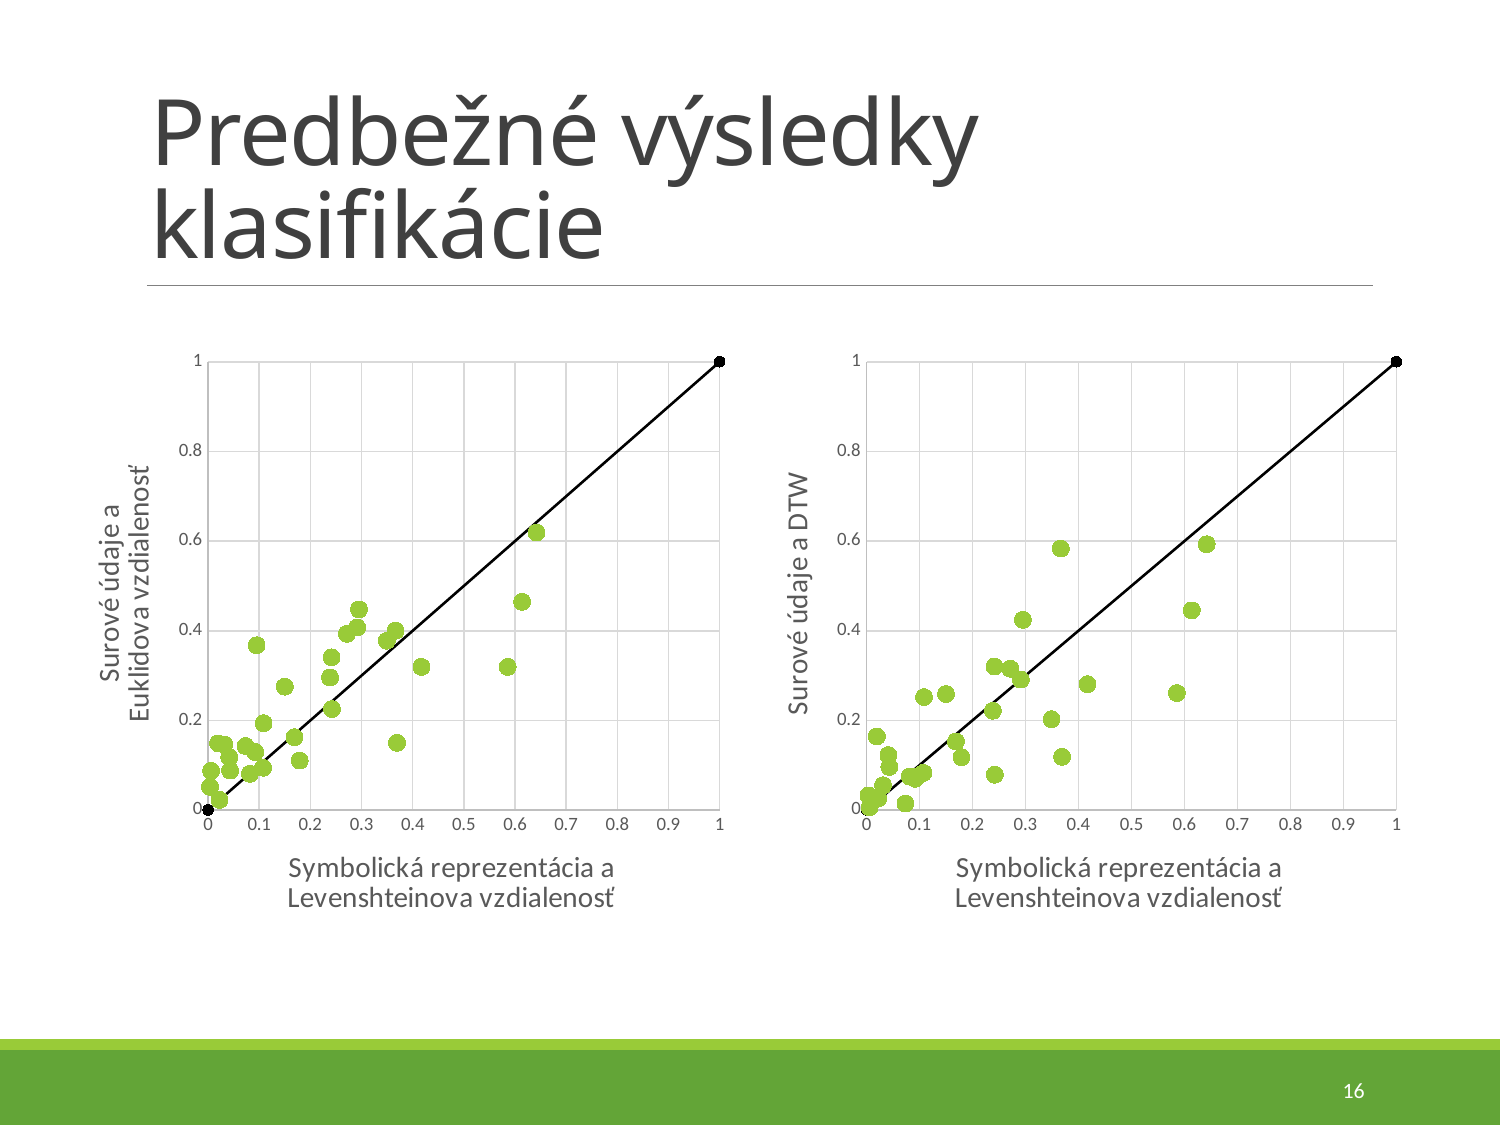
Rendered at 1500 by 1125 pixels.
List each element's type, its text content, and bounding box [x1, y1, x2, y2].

chart [749, 339, 1416, 950]
chart [61, 339, 739, 950]
slide_number 16 [1218, 1059, 1380, 1120]
title Predbežné výsledky klasifikácie [135, 47, 1373, 285]
